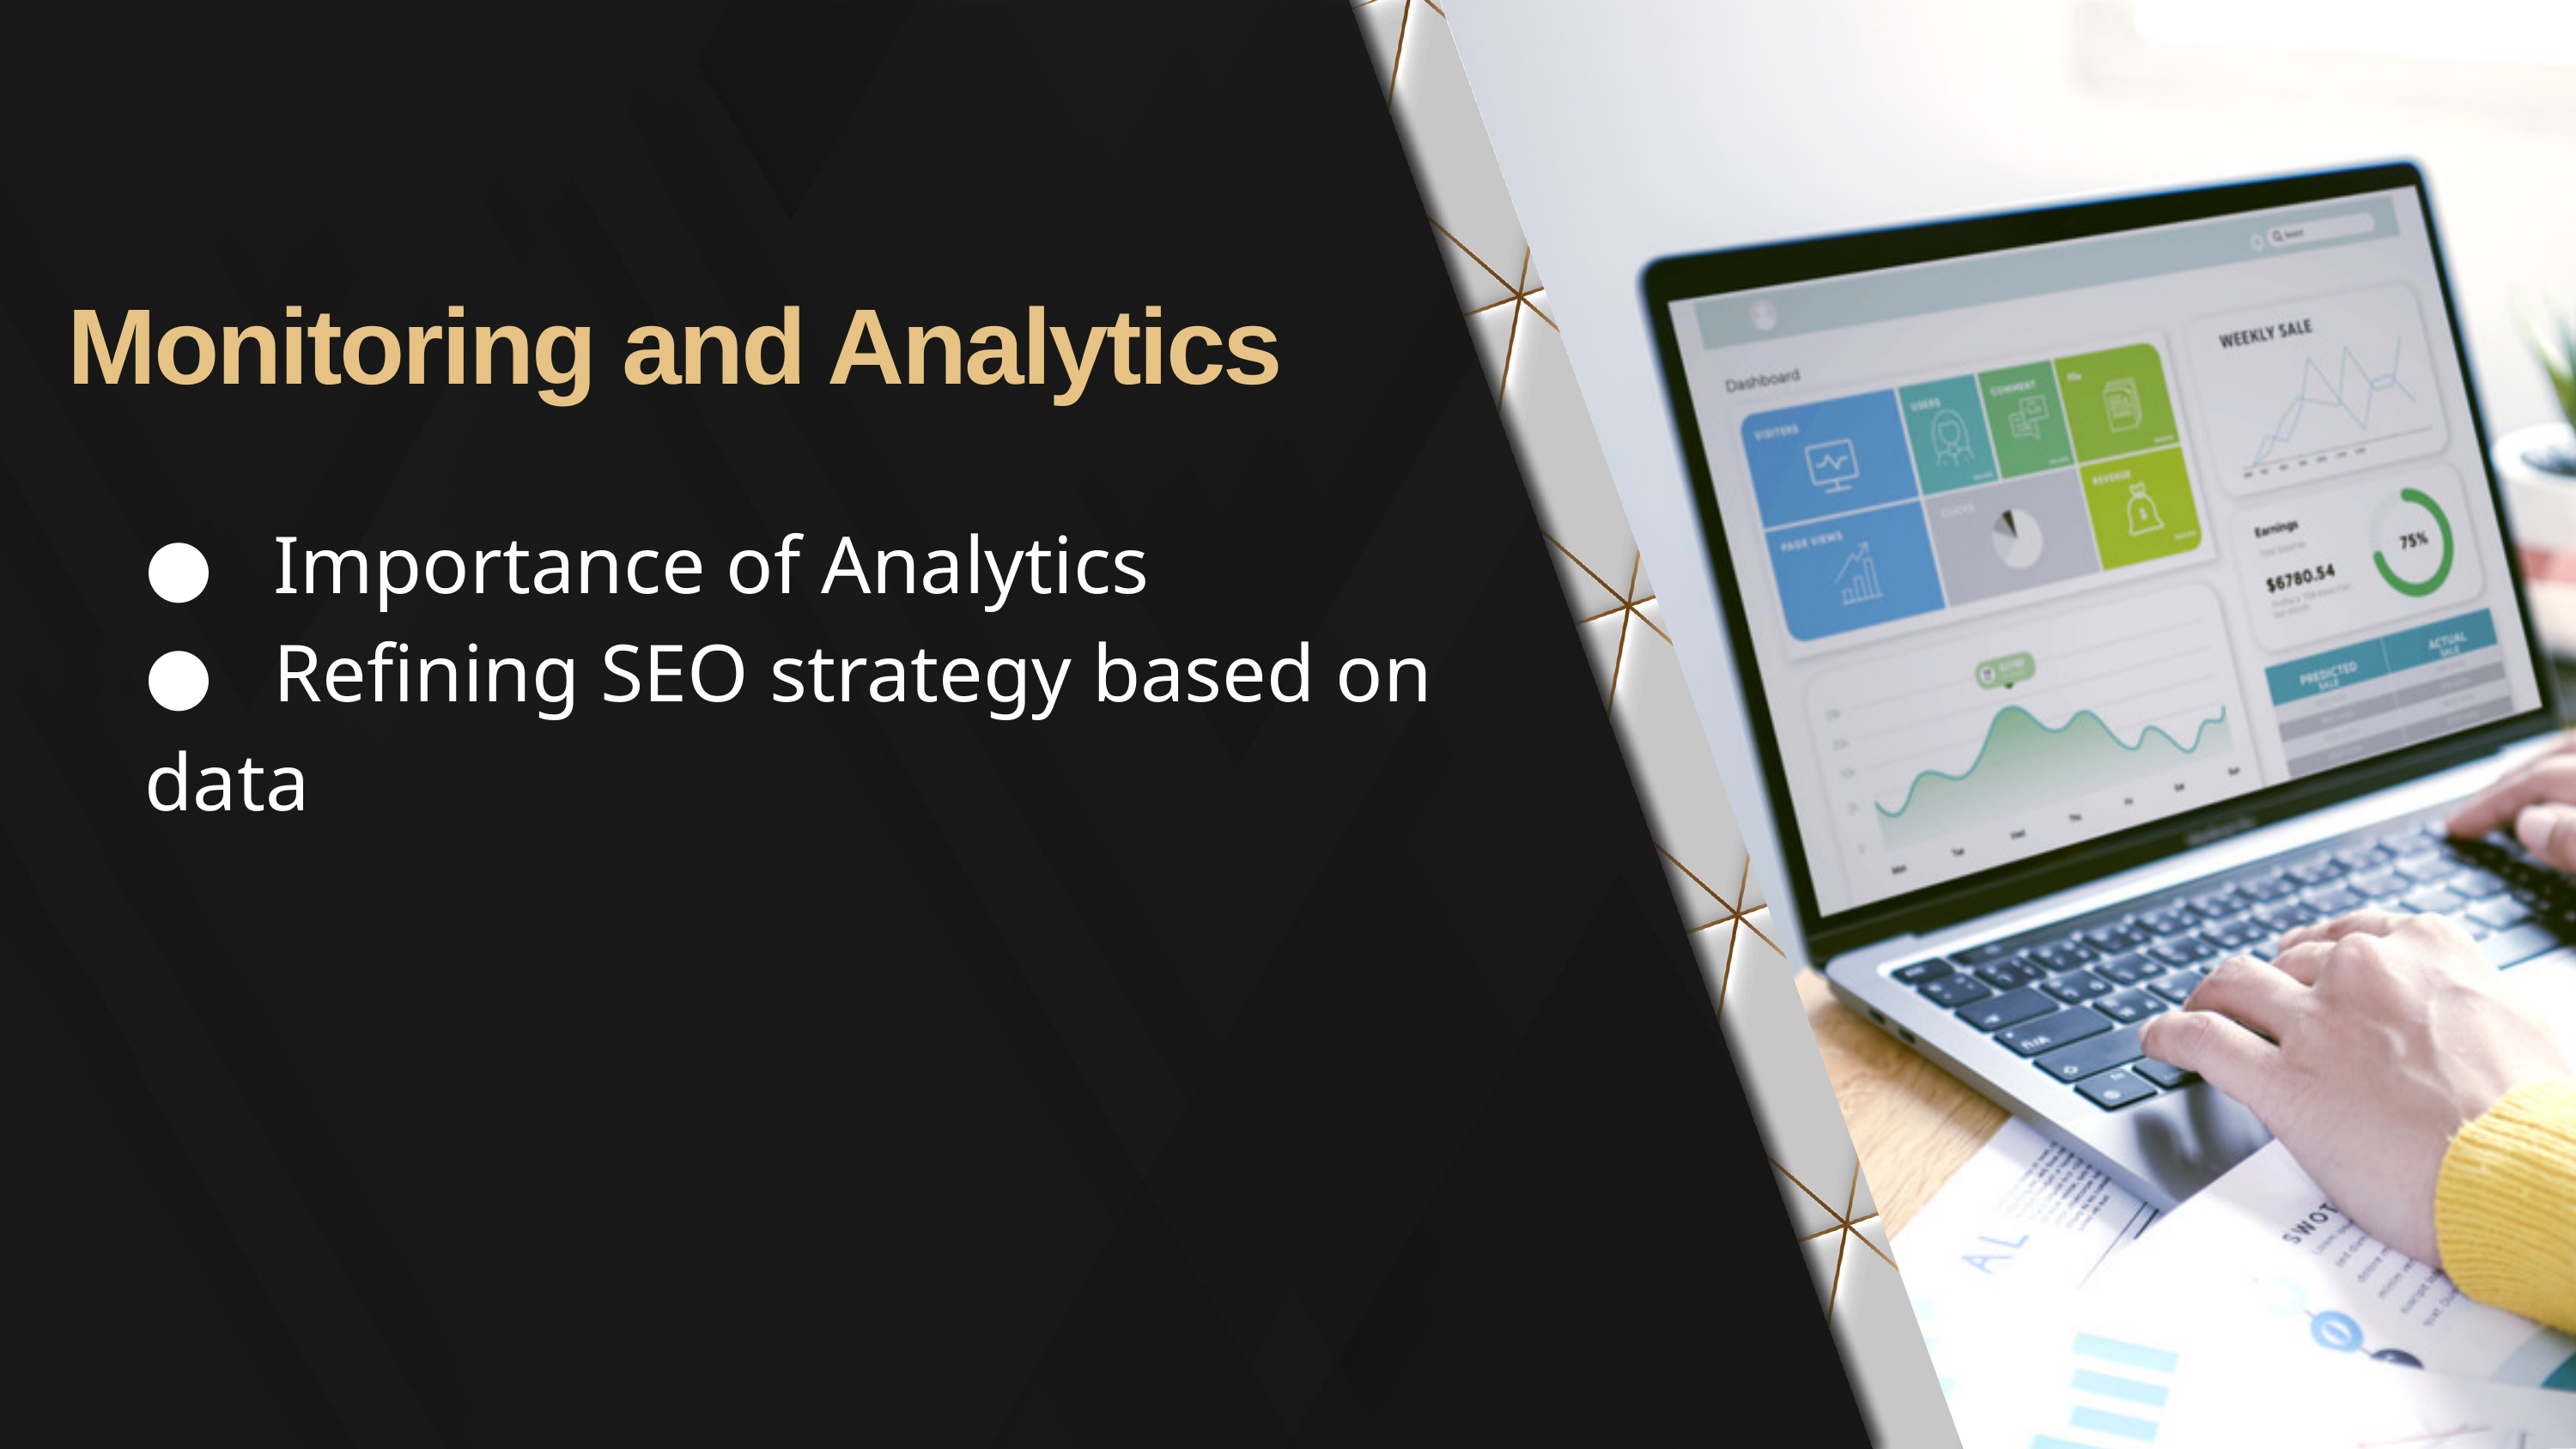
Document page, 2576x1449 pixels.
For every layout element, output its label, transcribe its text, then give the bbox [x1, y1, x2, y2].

picture [0, 0, 2576, 1449]
text_box ● Importance of Analytics ● Refining SEO strategy based on data [131, 494, 1439, 833]
title Monitoring and Analytics [54, 284, 1439, 440]
